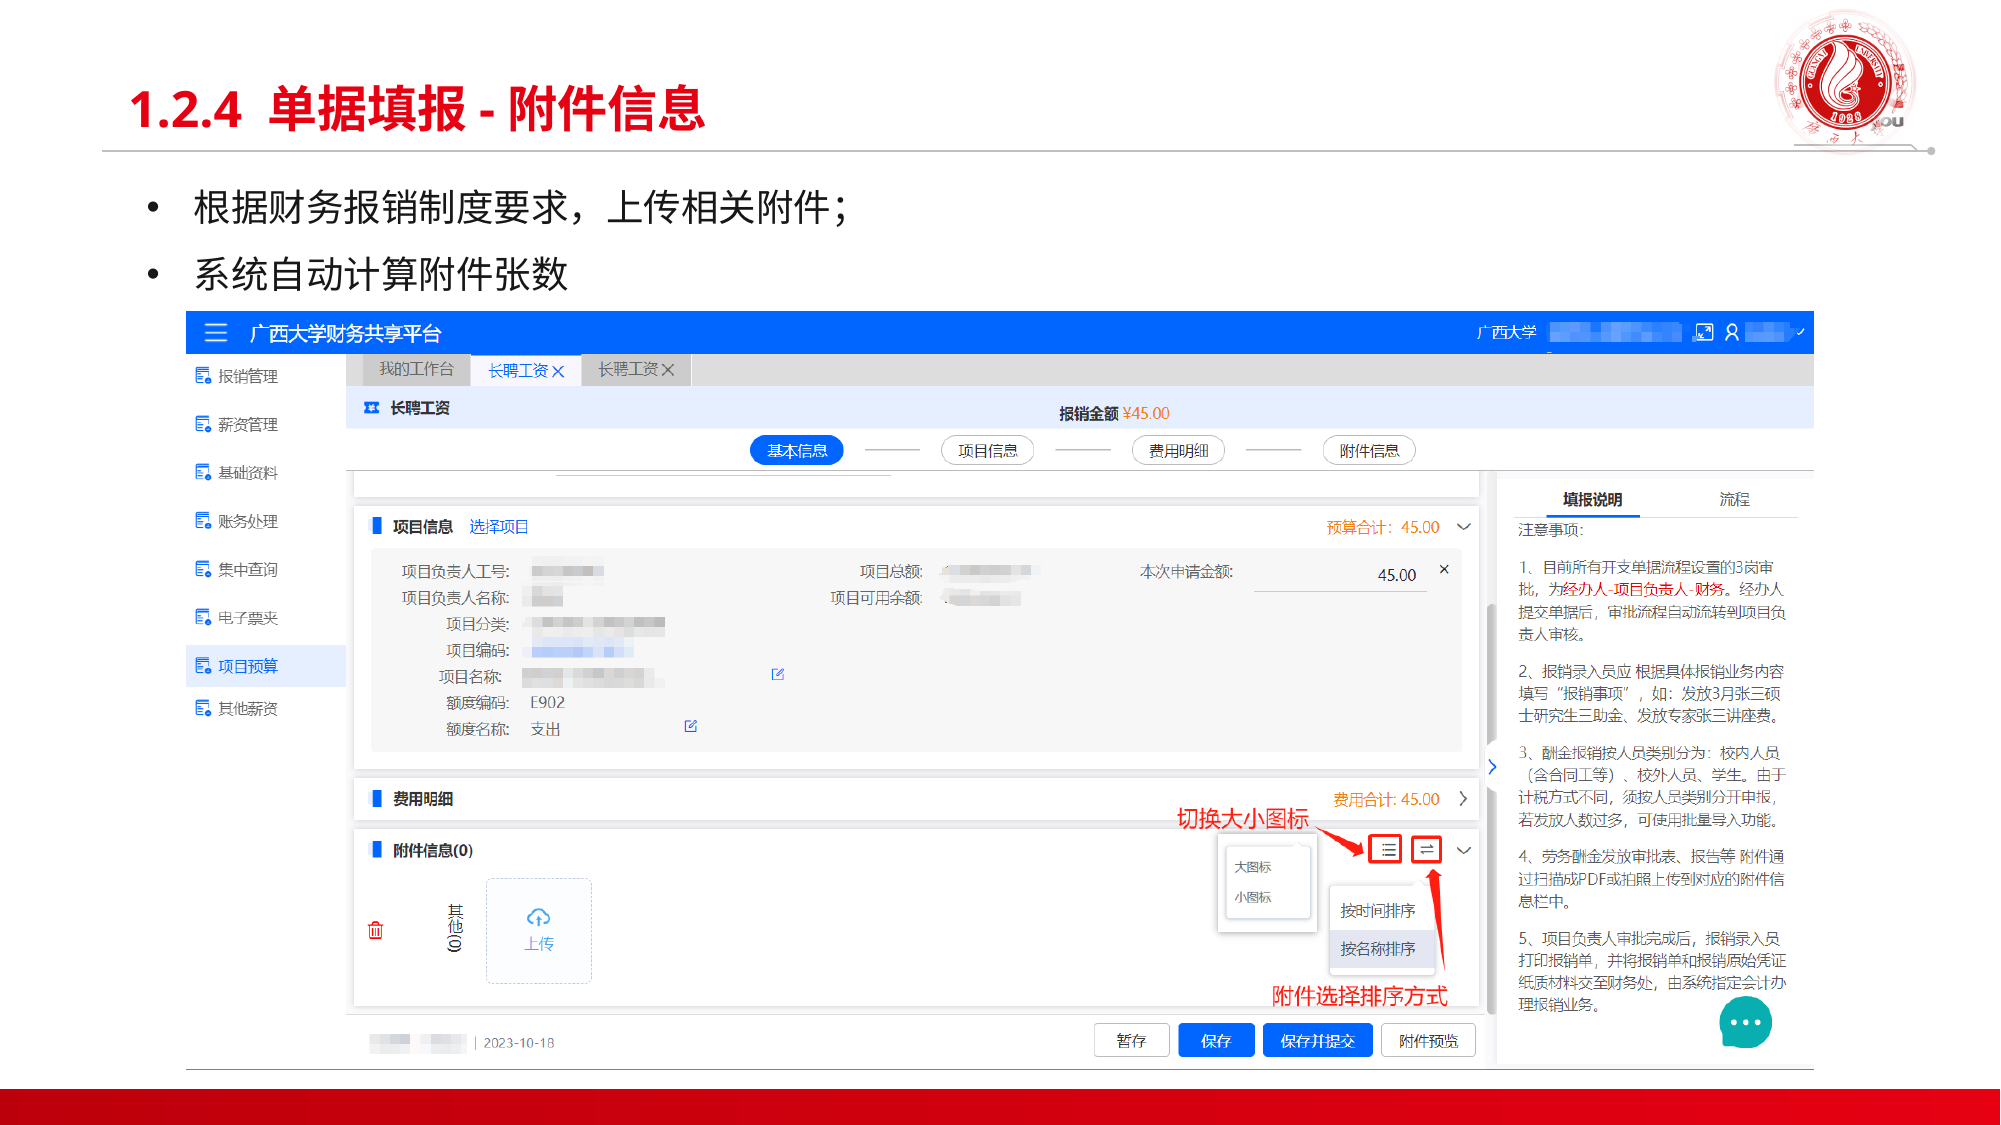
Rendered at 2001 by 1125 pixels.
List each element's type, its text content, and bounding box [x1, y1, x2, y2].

title 1.2.4 单据填报-附件信息 [127, 68, 1762, 155]
text_box 根据财务报销制度要求，上传相关附件； 系统自动计算附件张数 [131, 154, 884, 304]
picture [1762, 0, 1928, 165]
picture [186, 311, 1814, 1070]
